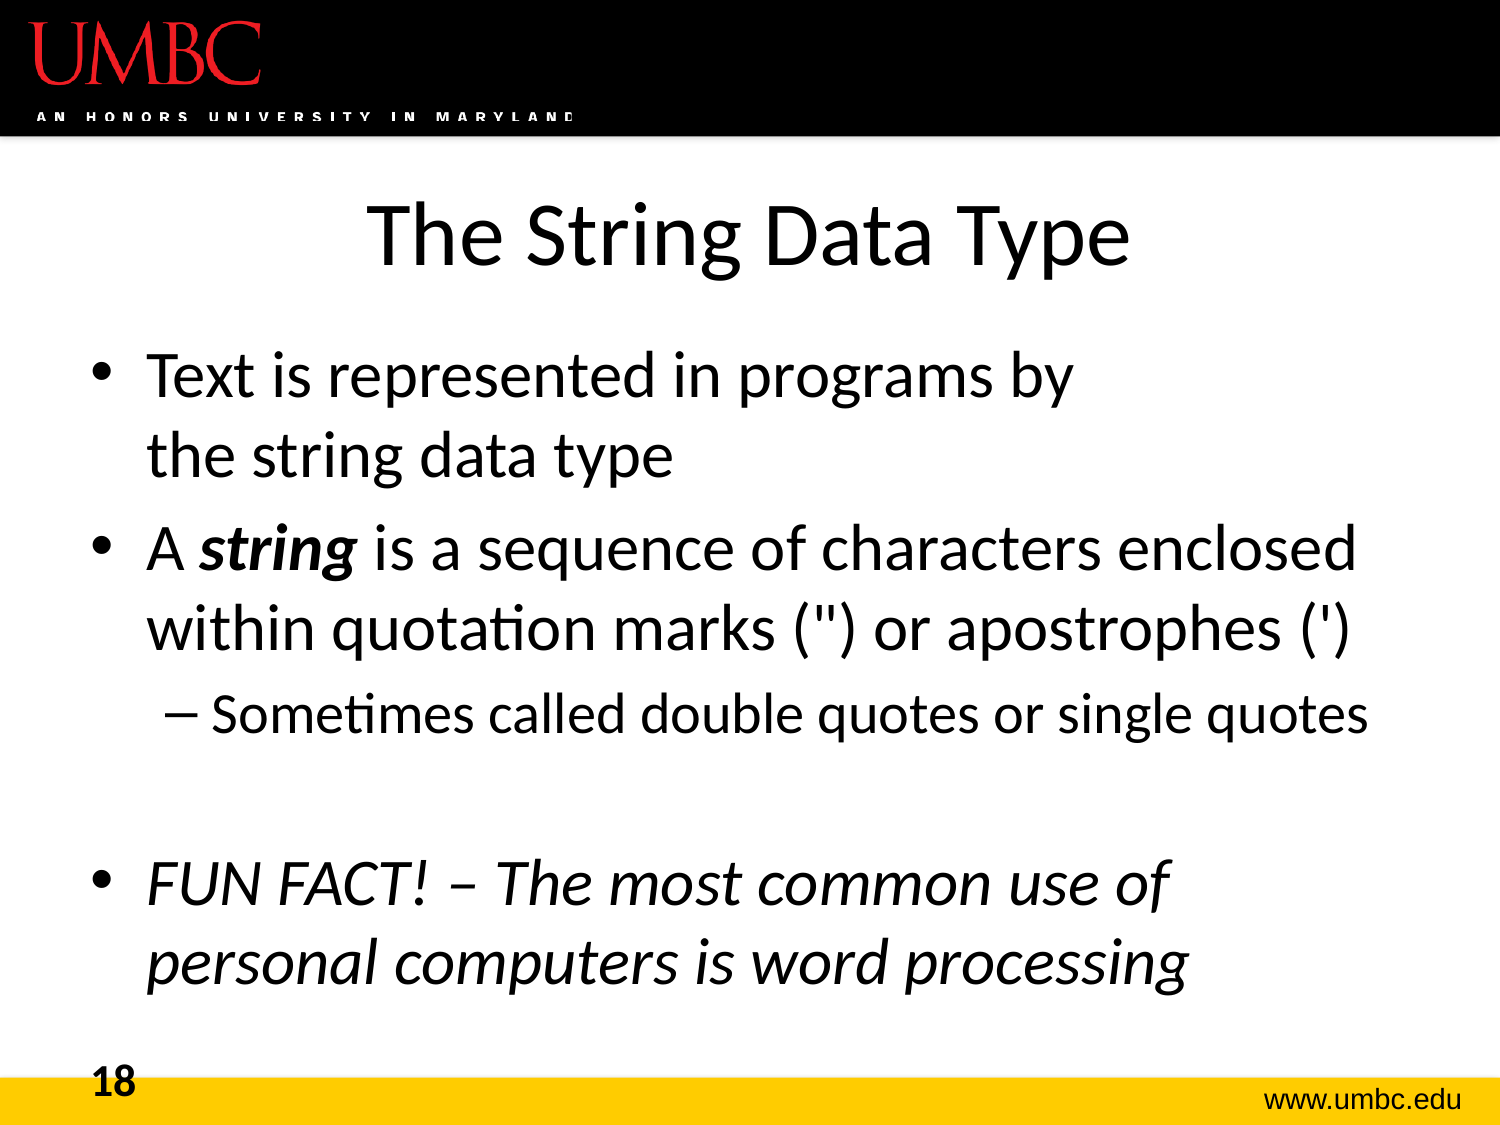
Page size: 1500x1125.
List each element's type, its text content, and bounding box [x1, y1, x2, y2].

slide_number 18 [75, 1042, 425, 1103]
list Text is represented in programs by the string data type A string is a sequence of characters enclosed within quotation marks (") or apostrophes (') Sometimes called double quotes or single quotes FUN FACT! – The most common use of personal computers is word processing [75, 323, 1425, 1005]
title The String Data Type [75, 135, 1425, 323]
